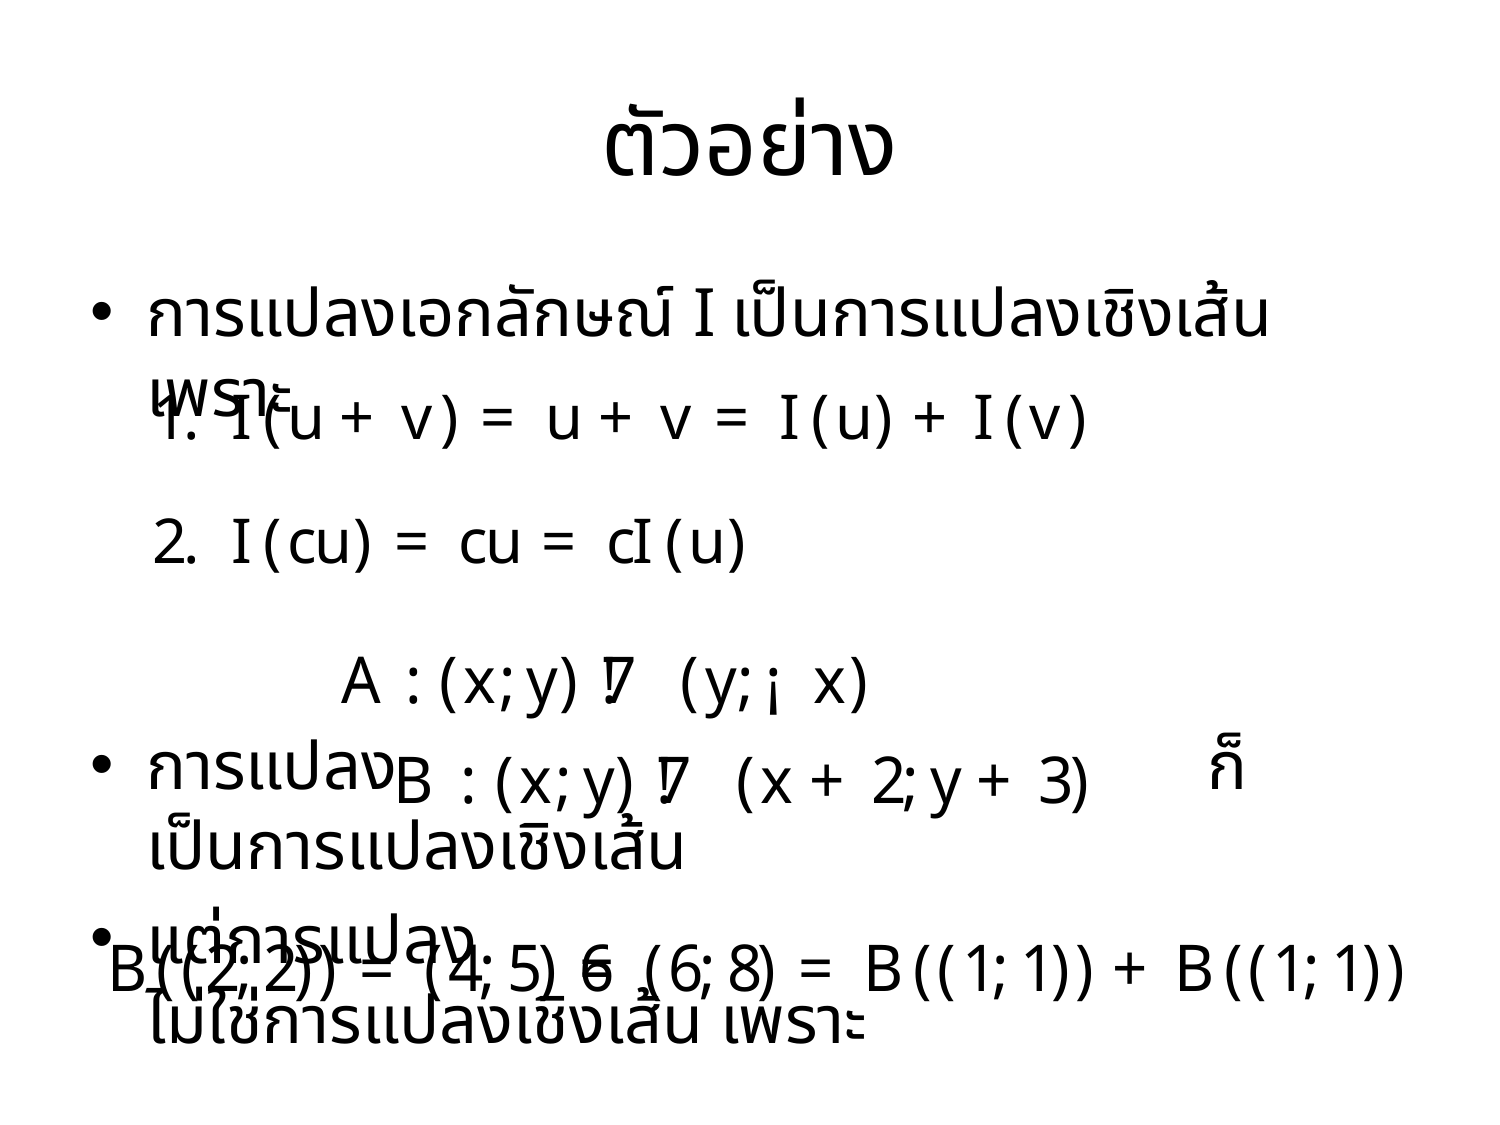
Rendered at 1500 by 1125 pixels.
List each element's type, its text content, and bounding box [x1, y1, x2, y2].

list การแปลงเอกลักษณ์ I เป็นการแปลงเชิงเส้น เพราะ การแปลง ก็เป็นการแปลงเชิงเส้น แต่การแปลง ไม่ใช่การแปลงเชิงเส้น เพราะ [75, 262, 1425, 1005]
title ตัวอย่าง [75, 45, 1425, 233]
picture [99, 937, 1410, 1017]
picture [337, 649, 876, 729]
picture [149, 387, 1095, 588]
picture [387, 749, 1093, 829]
